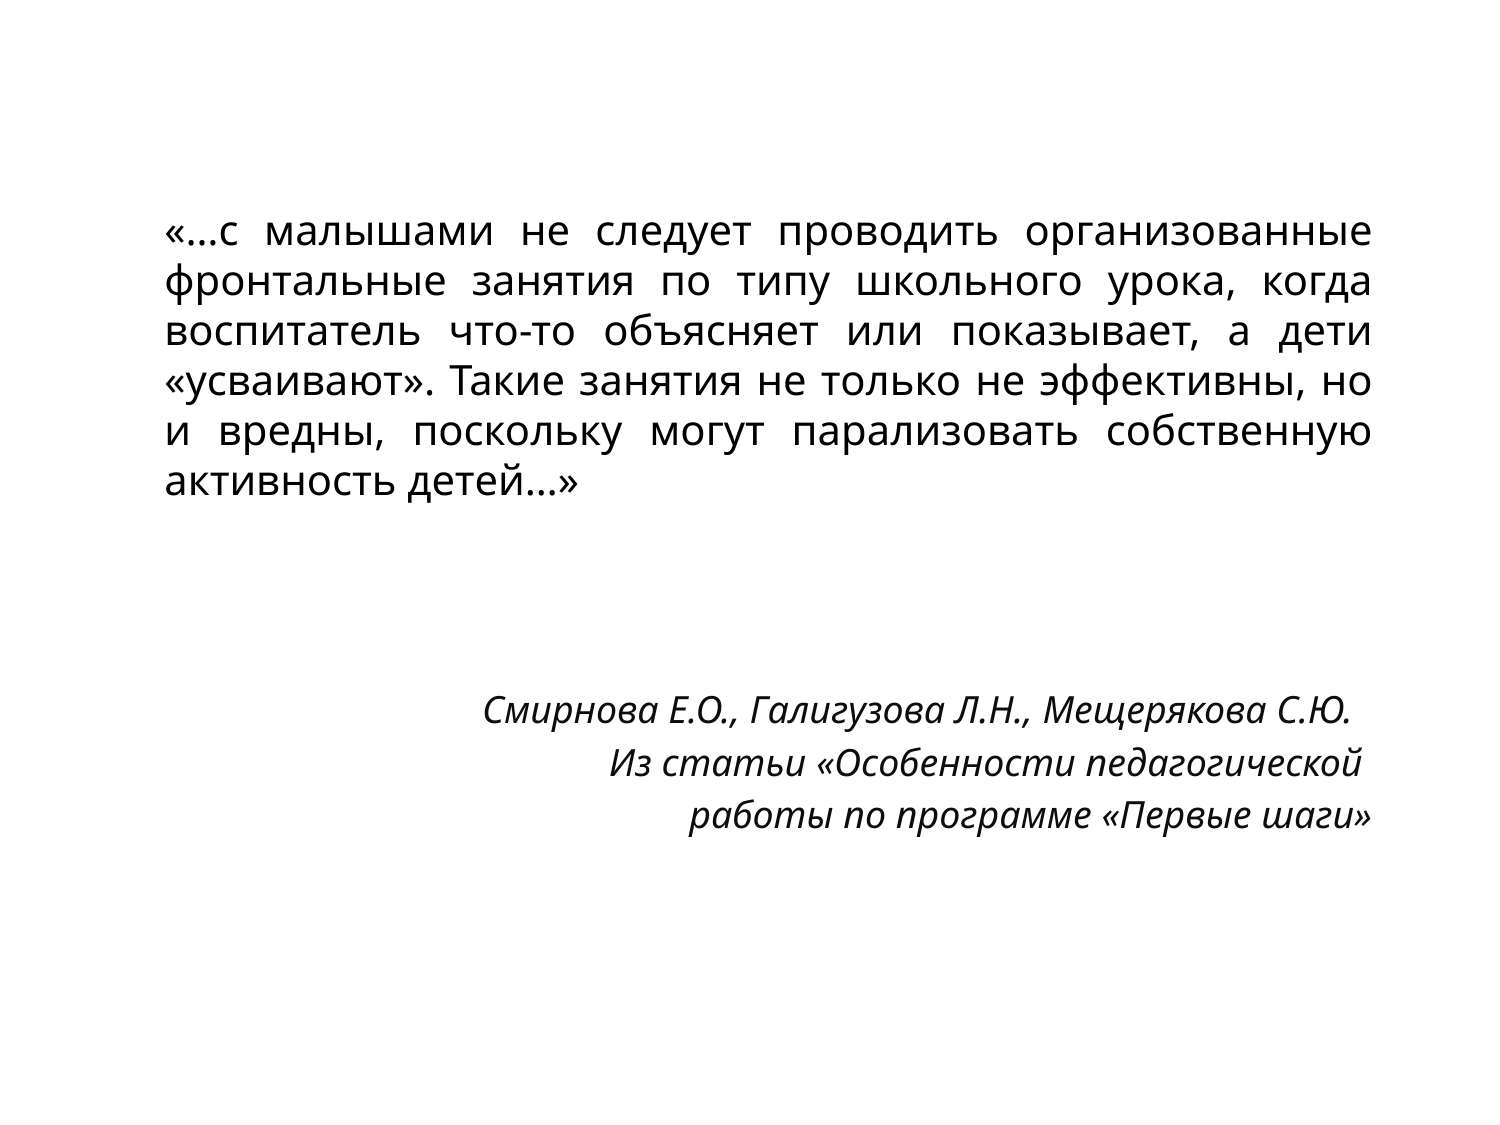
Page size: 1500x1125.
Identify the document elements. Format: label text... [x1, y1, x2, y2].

list «…с малышами не следует проводить организованные фронтальные занятия по типу школьного урока, когда воспитатель что-то объясняет или показывает, а дети «усваивают». Такие занятия не только не эффективны, но и вредны, поскольку могут парализовать собственную активность детей…» Смирнова Е.О., Галигузова Л.Н., Мещерякова С.Ю. Из статьи «Особенности педагогической работы по программе «Первые шаги» [135, 196, 1388, 858]
